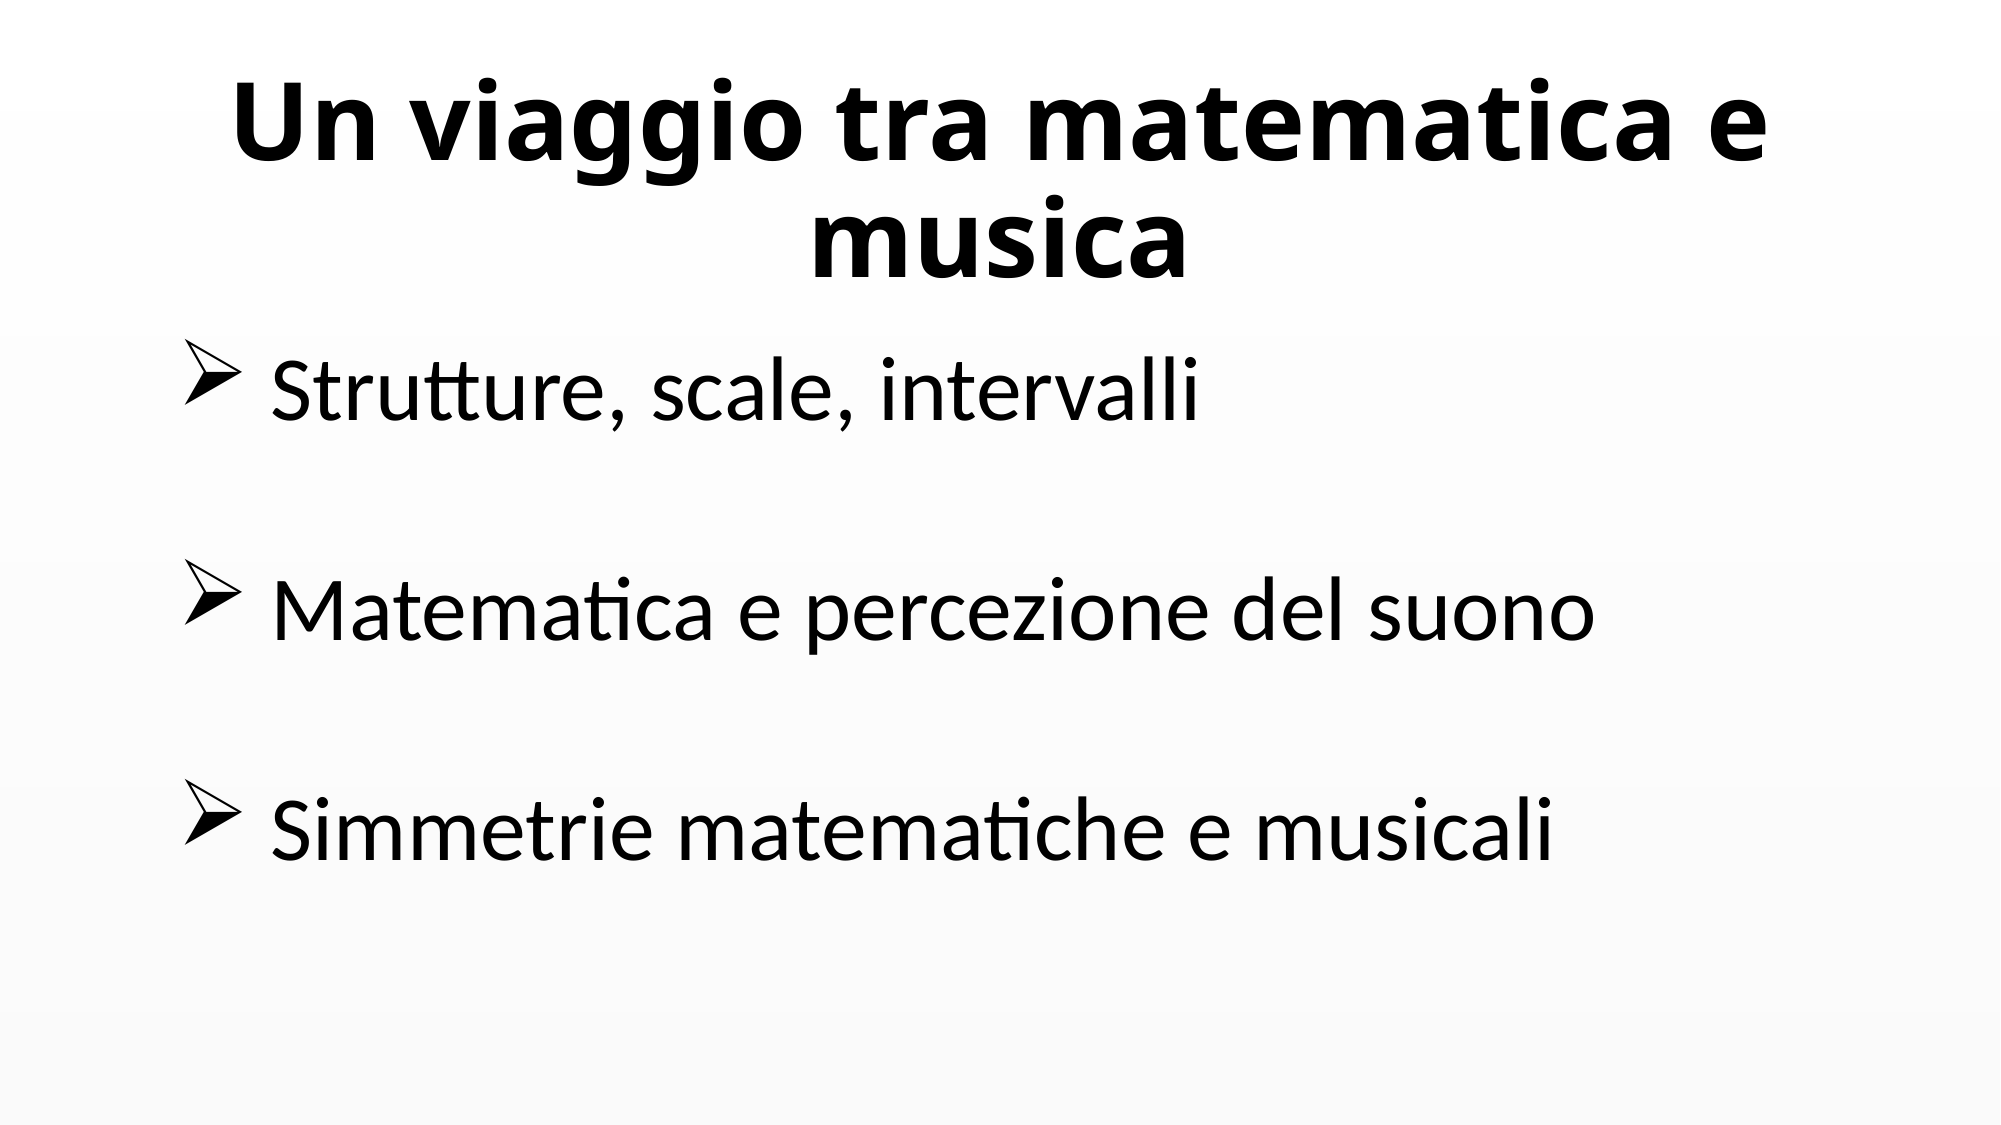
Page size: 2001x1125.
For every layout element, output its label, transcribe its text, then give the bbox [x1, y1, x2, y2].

text_box Un viaggio tra matematica e musica [137, 59, 1863, 278]
text_box Strutture, scale, intervalli Matematica e percezione del suono Simmetrie matematiche e musicali [162, 321, 1856, 886]
